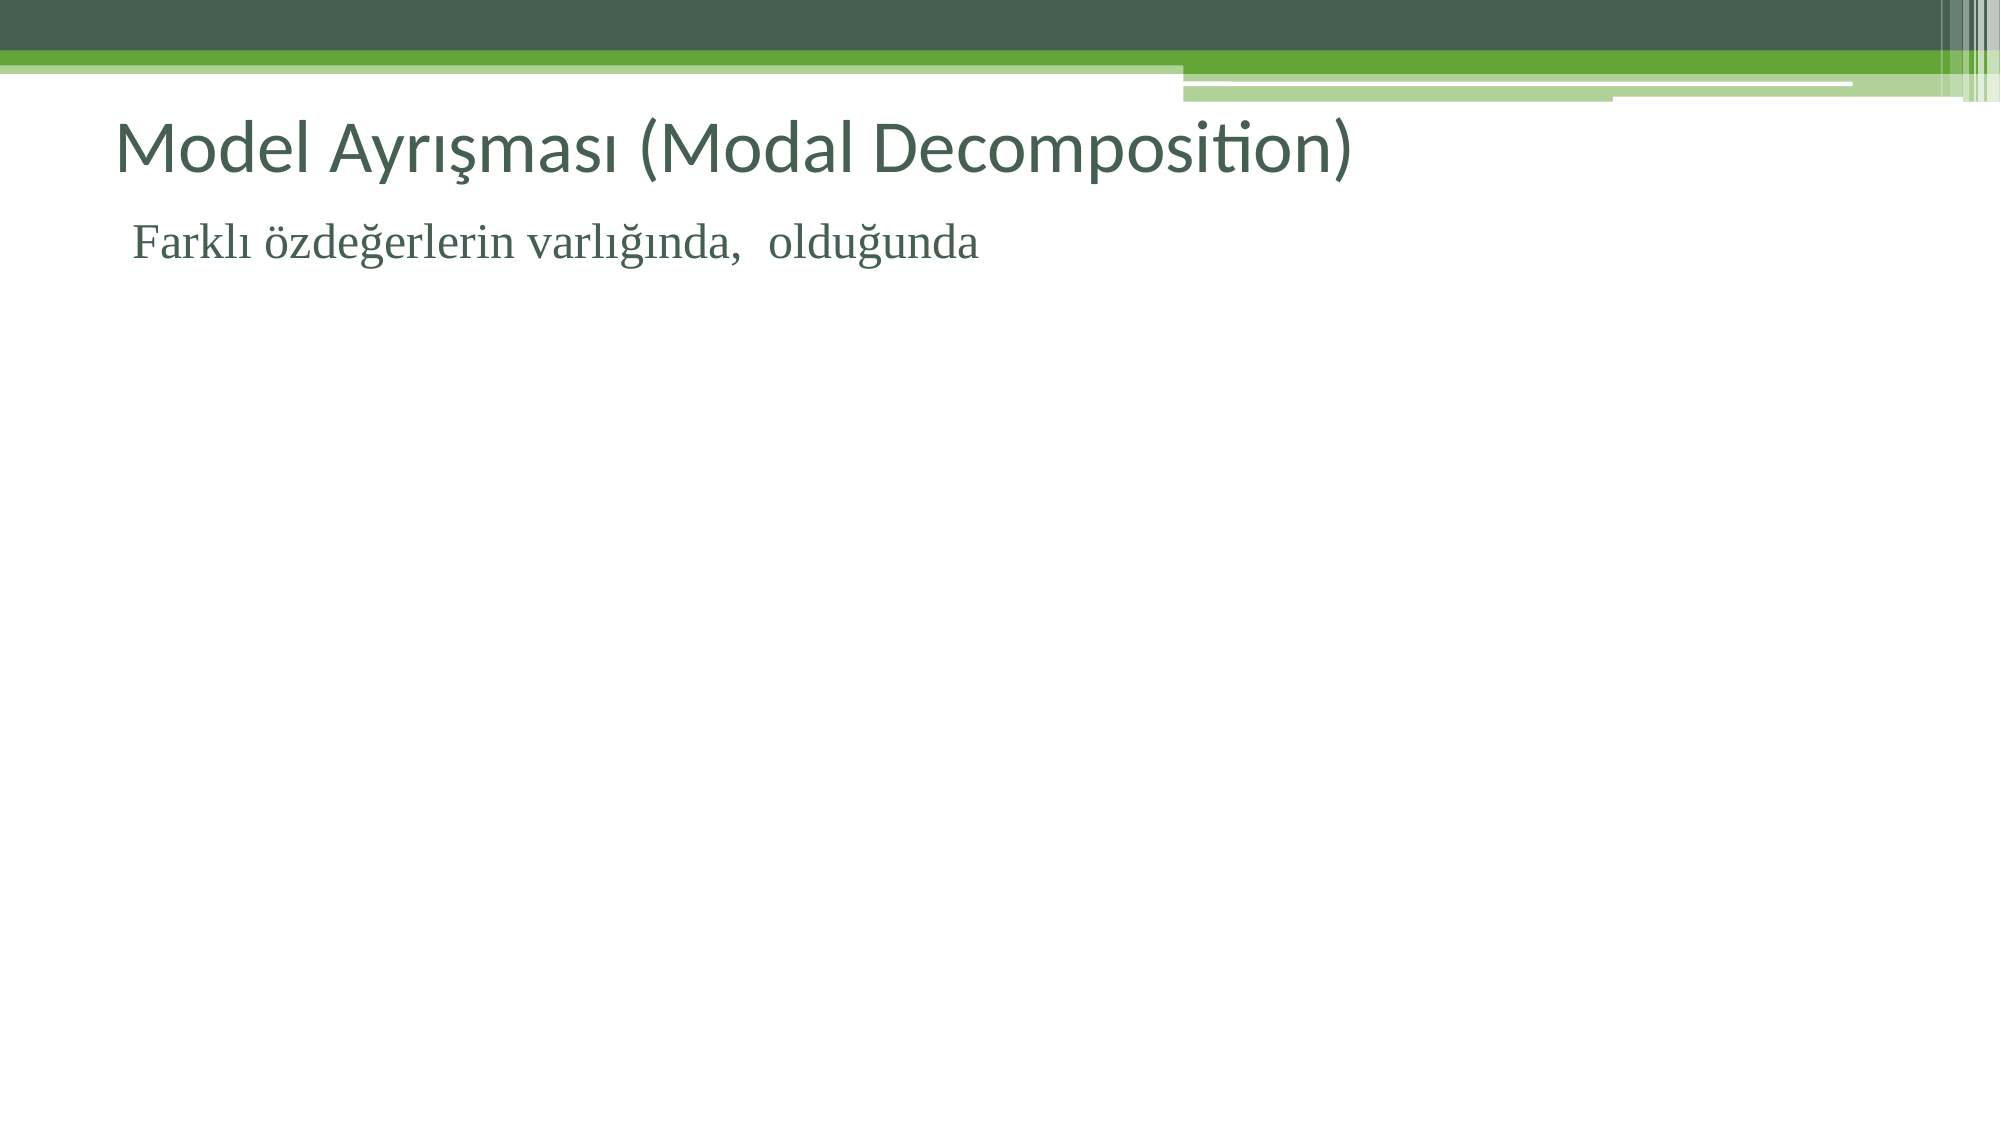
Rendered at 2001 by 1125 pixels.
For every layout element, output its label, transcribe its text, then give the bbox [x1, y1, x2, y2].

title Model Ayrışması (Modal Decomposition) [99, 95, 1900, 189]
